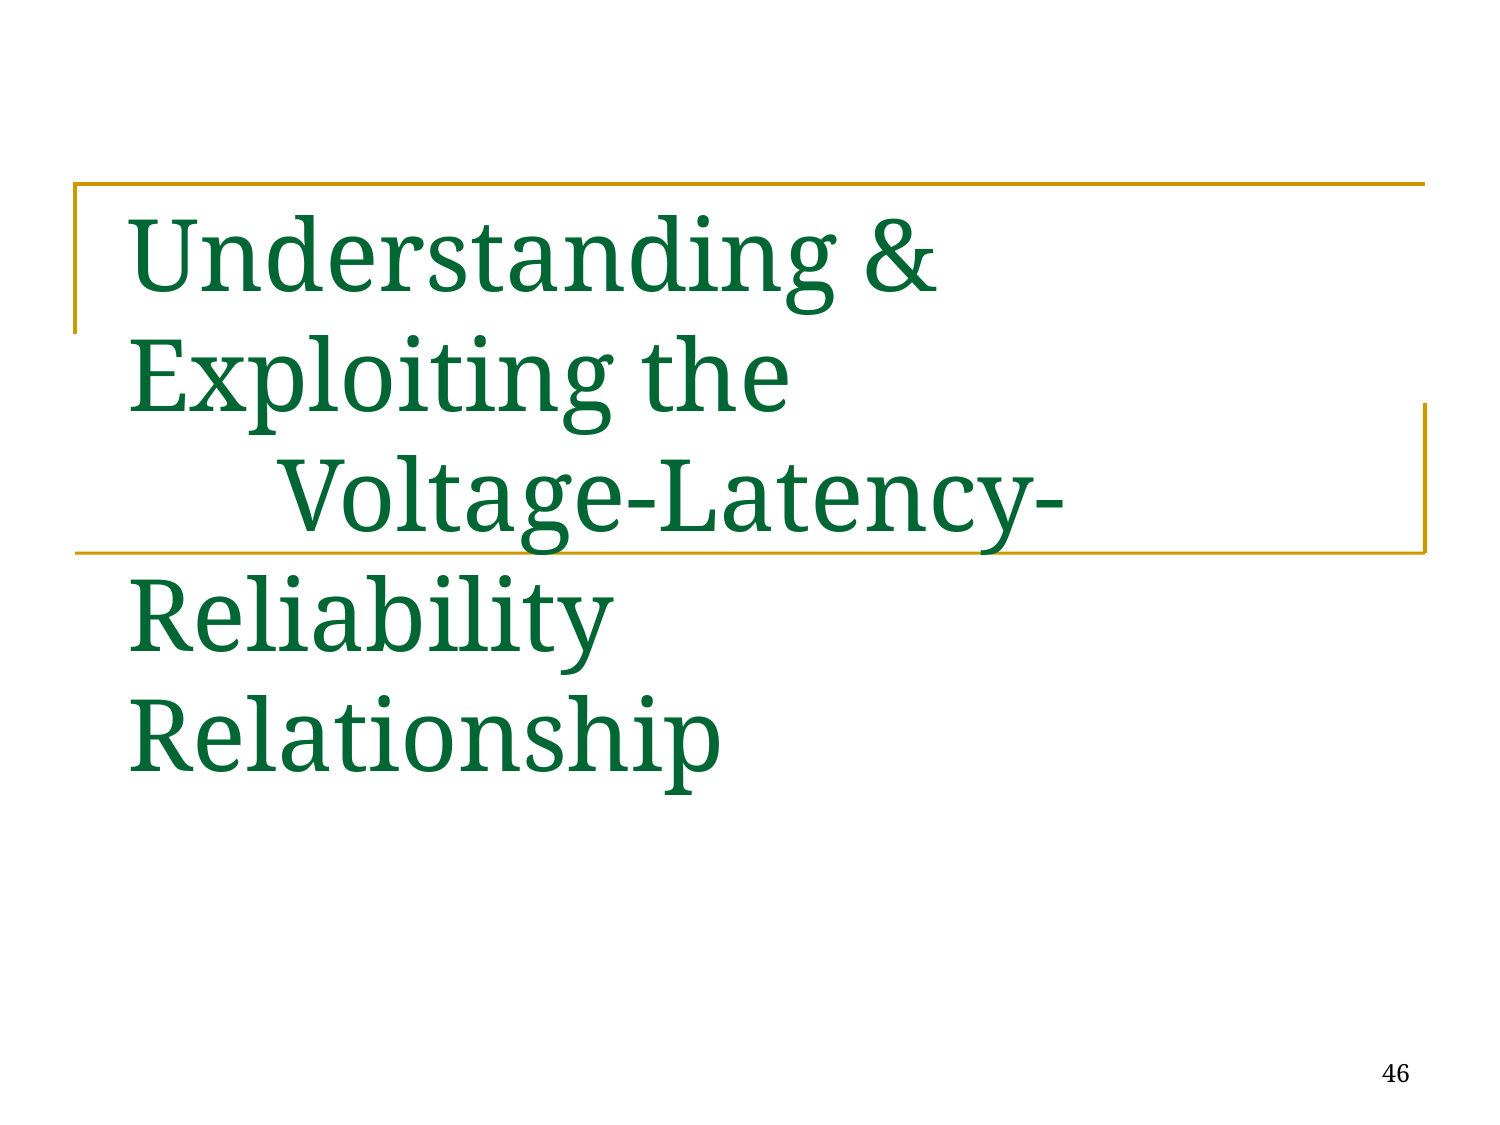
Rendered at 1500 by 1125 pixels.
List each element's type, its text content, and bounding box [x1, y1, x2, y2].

slide_number 46 [1074, 1023, 1426, 1100]
title Understanding & Exploiting the Voltage-Latency-Reliability Relationship [112, 184, 1413, 473]
